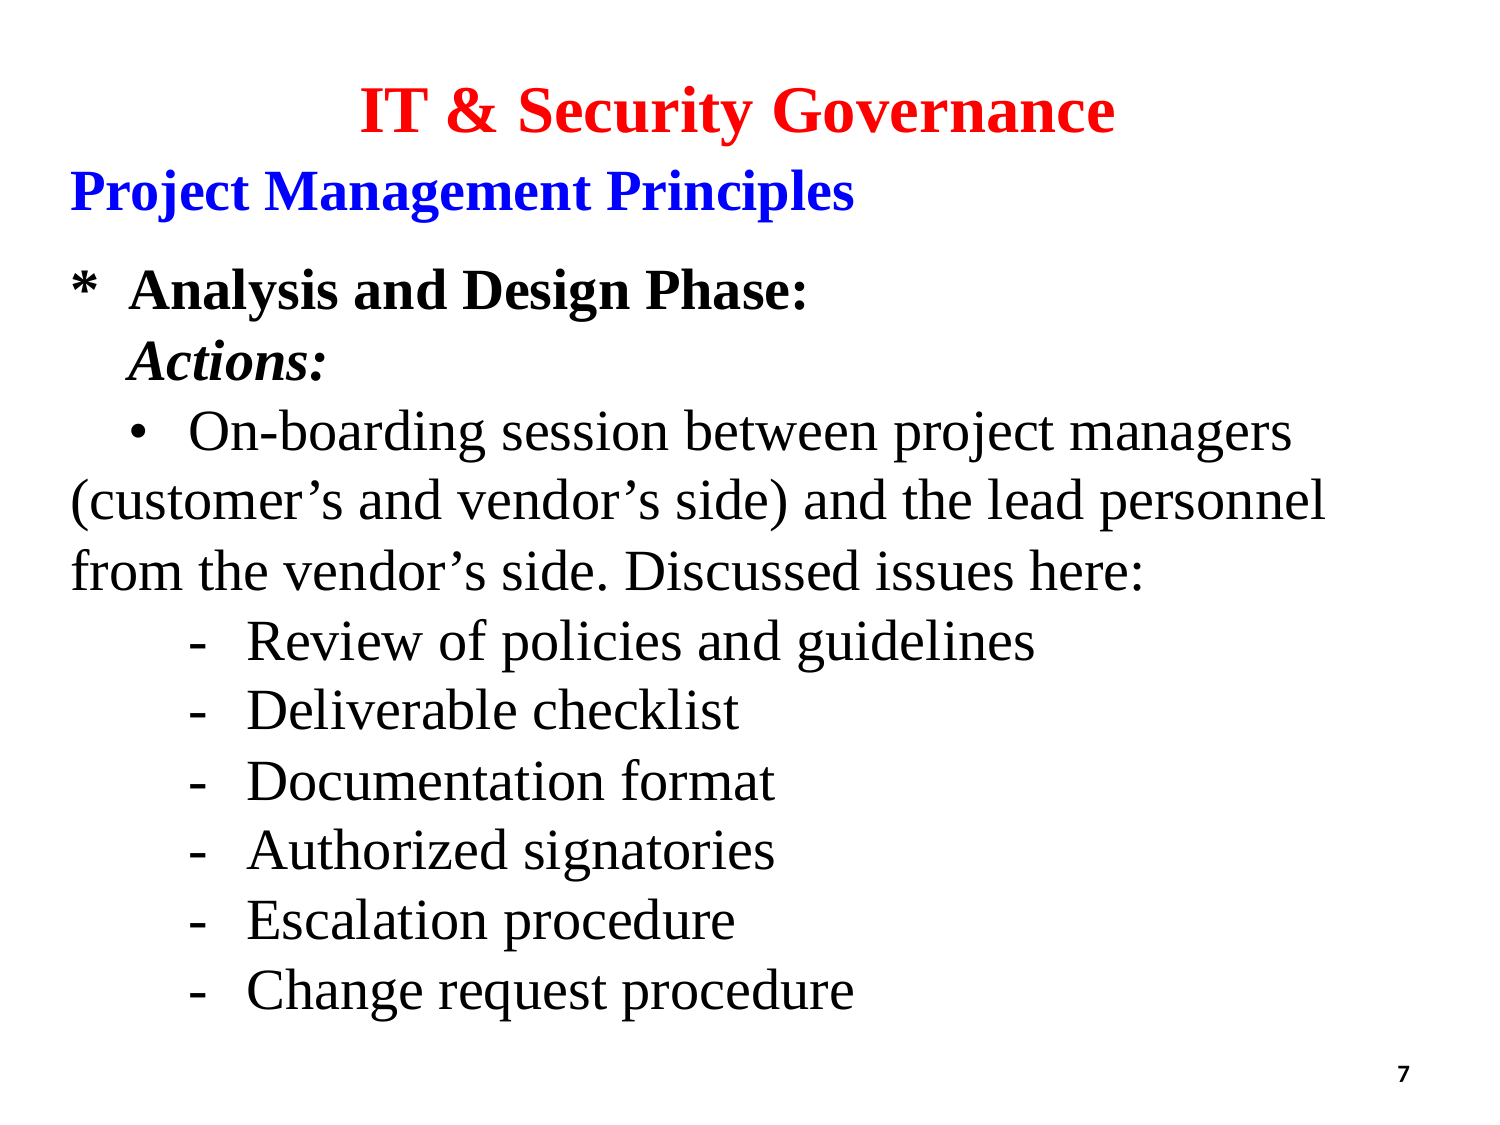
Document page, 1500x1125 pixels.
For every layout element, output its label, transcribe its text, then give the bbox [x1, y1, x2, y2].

text_box Project Management Principles * Analysis and Design Phase: Actions: • On-boarding session between project managers (customer’s and vendor’s side) and the lead personnel from the vendor’s side. Discussed issues here: - Review of policies and guidelines - Deliverable checklist - Documentation format - Authorized signatories - Escalation procedure - Change request procedure [55, 144, 1426, 1029]
slide_number 7 [1074, 1042, 1425, 1103]
text_box IT & Security Governance [93, 58, 1383, 154]
